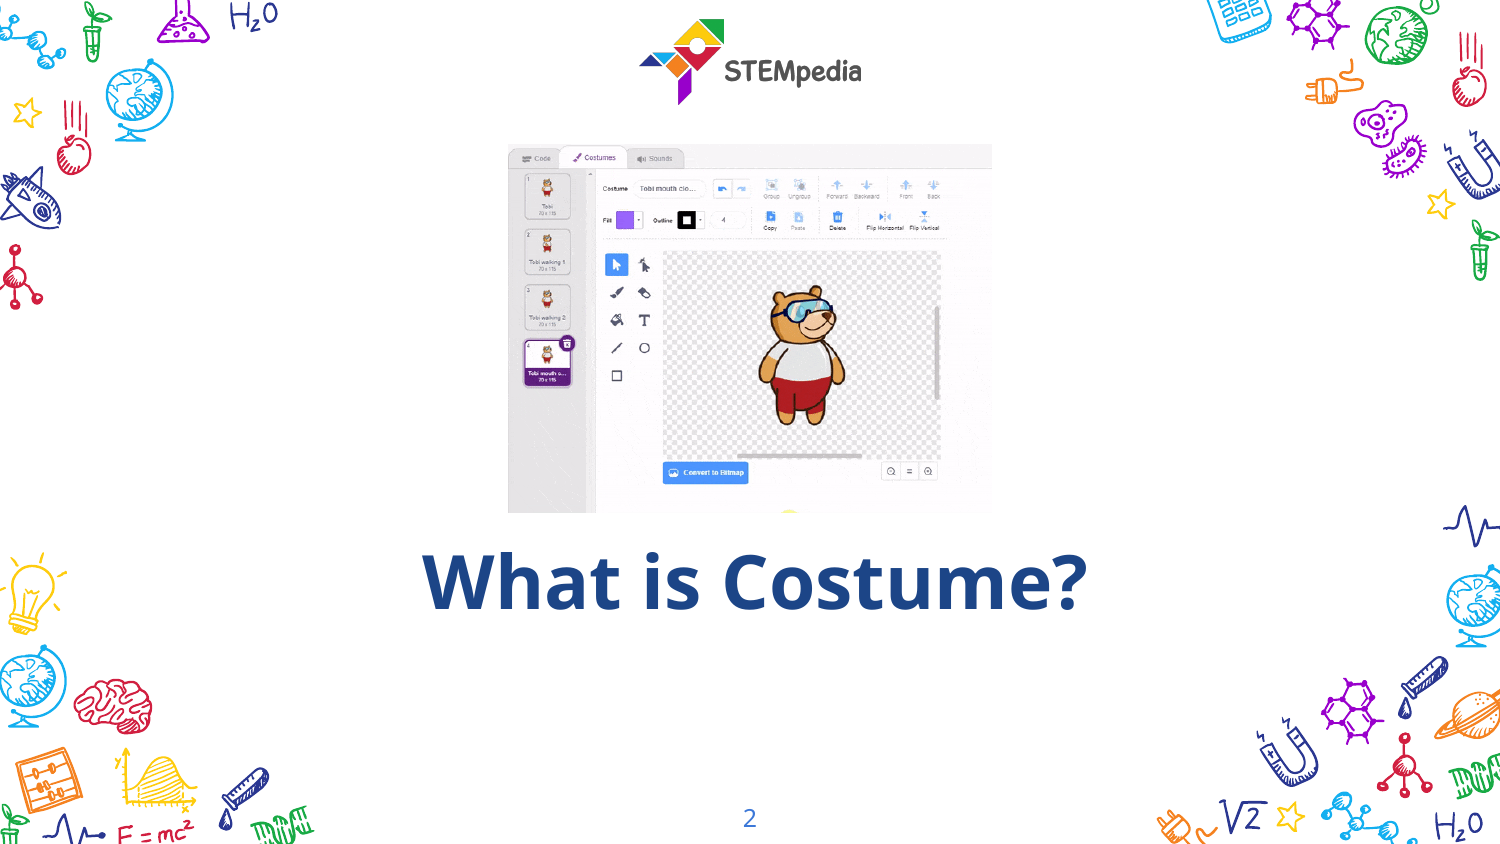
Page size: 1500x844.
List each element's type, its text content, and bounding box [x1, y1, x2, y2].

slide_number ‹#› [705, 796, 795, 844]
list What is Costume? [234, 512, 1266, 648]
picture [507, 144, 993, 513]
picture [639, 19, 861, 105]
